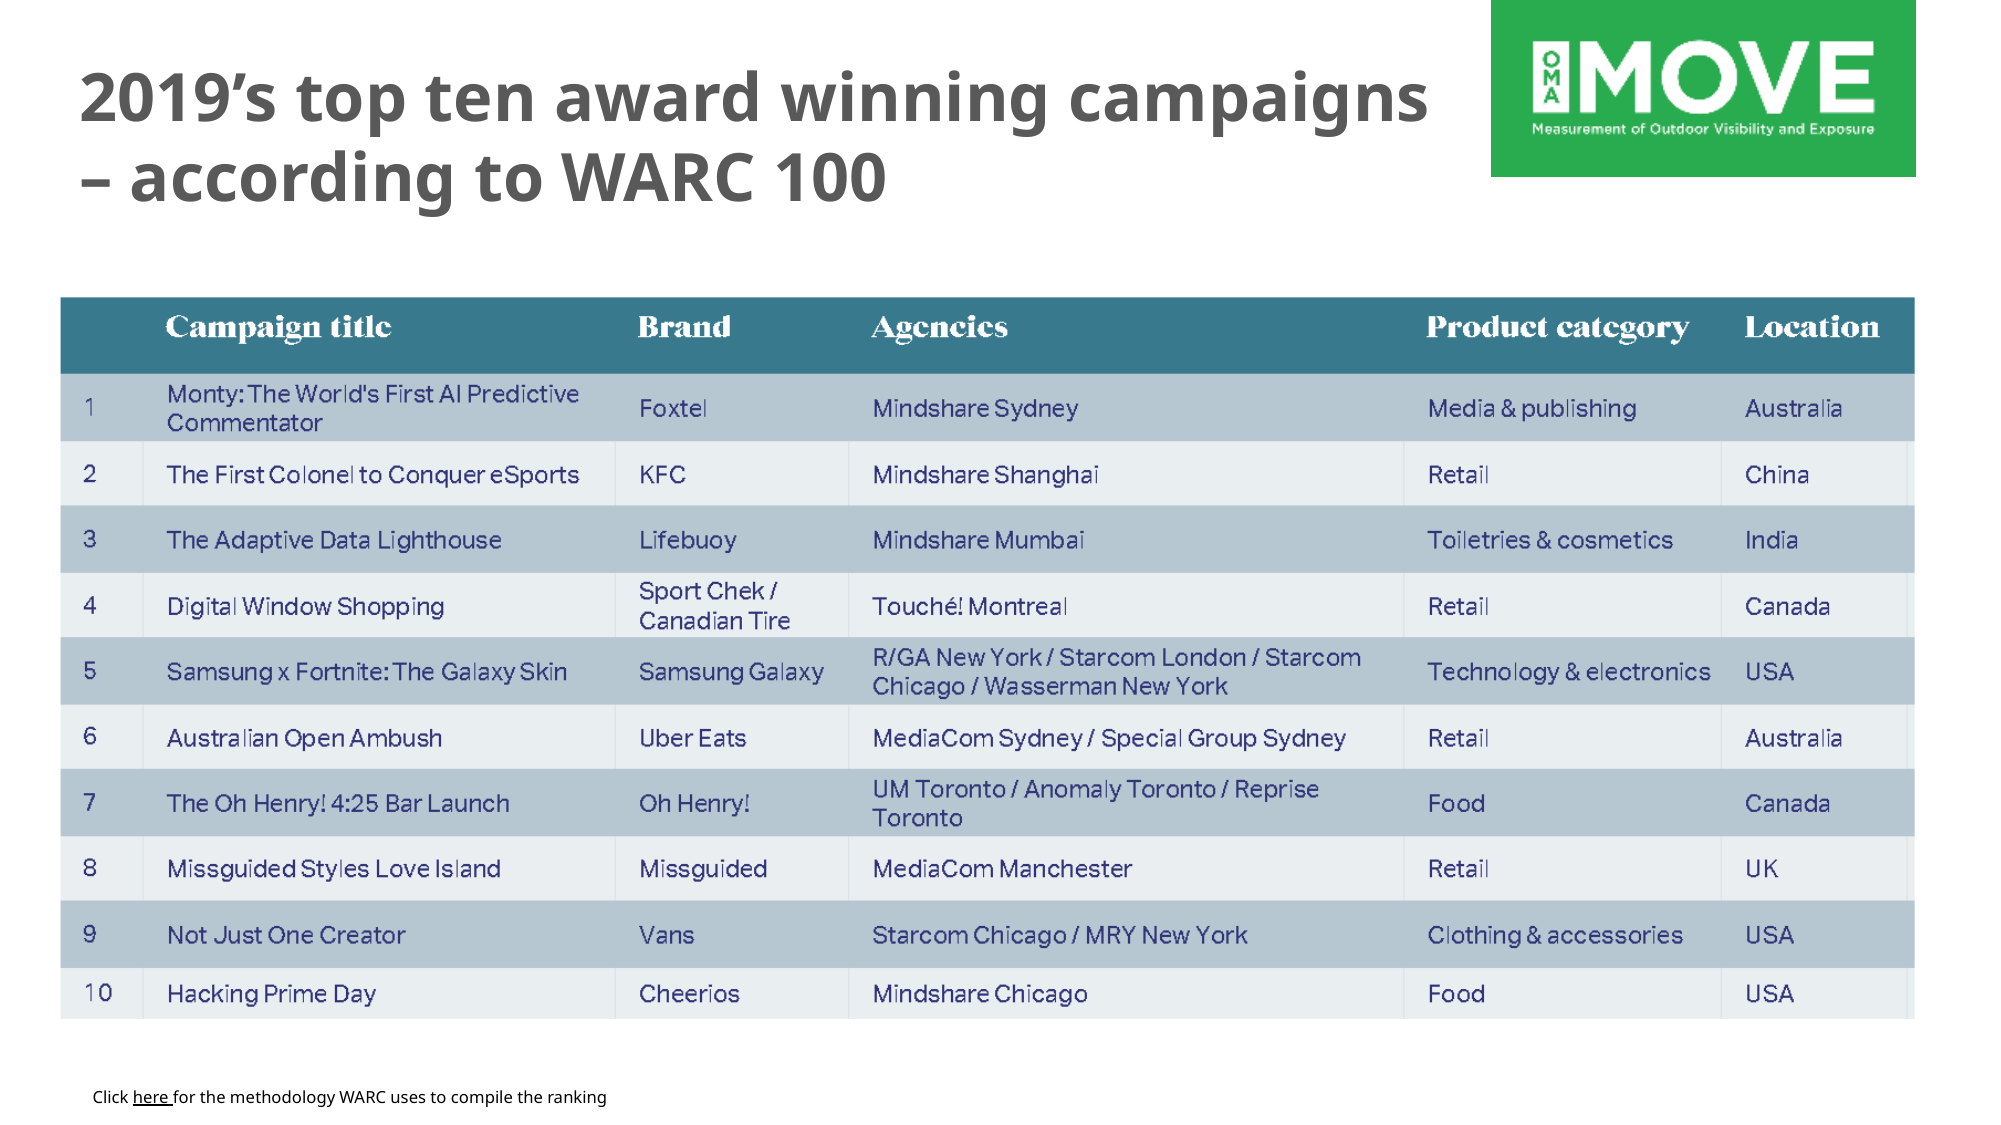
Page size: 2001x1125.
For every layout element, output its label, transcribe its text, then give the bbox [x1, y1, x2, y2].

picture [36, 272, 1915, 1035]
picture [1491, 0, 1916, 177]
text_box Click here for the methodology WARC uses to compile the ranking [77, 1079, 1737, 1117]
text_box 2019’s top ten award winning campaigns – according to WARC 100 [64, 47, 1489, 222]
